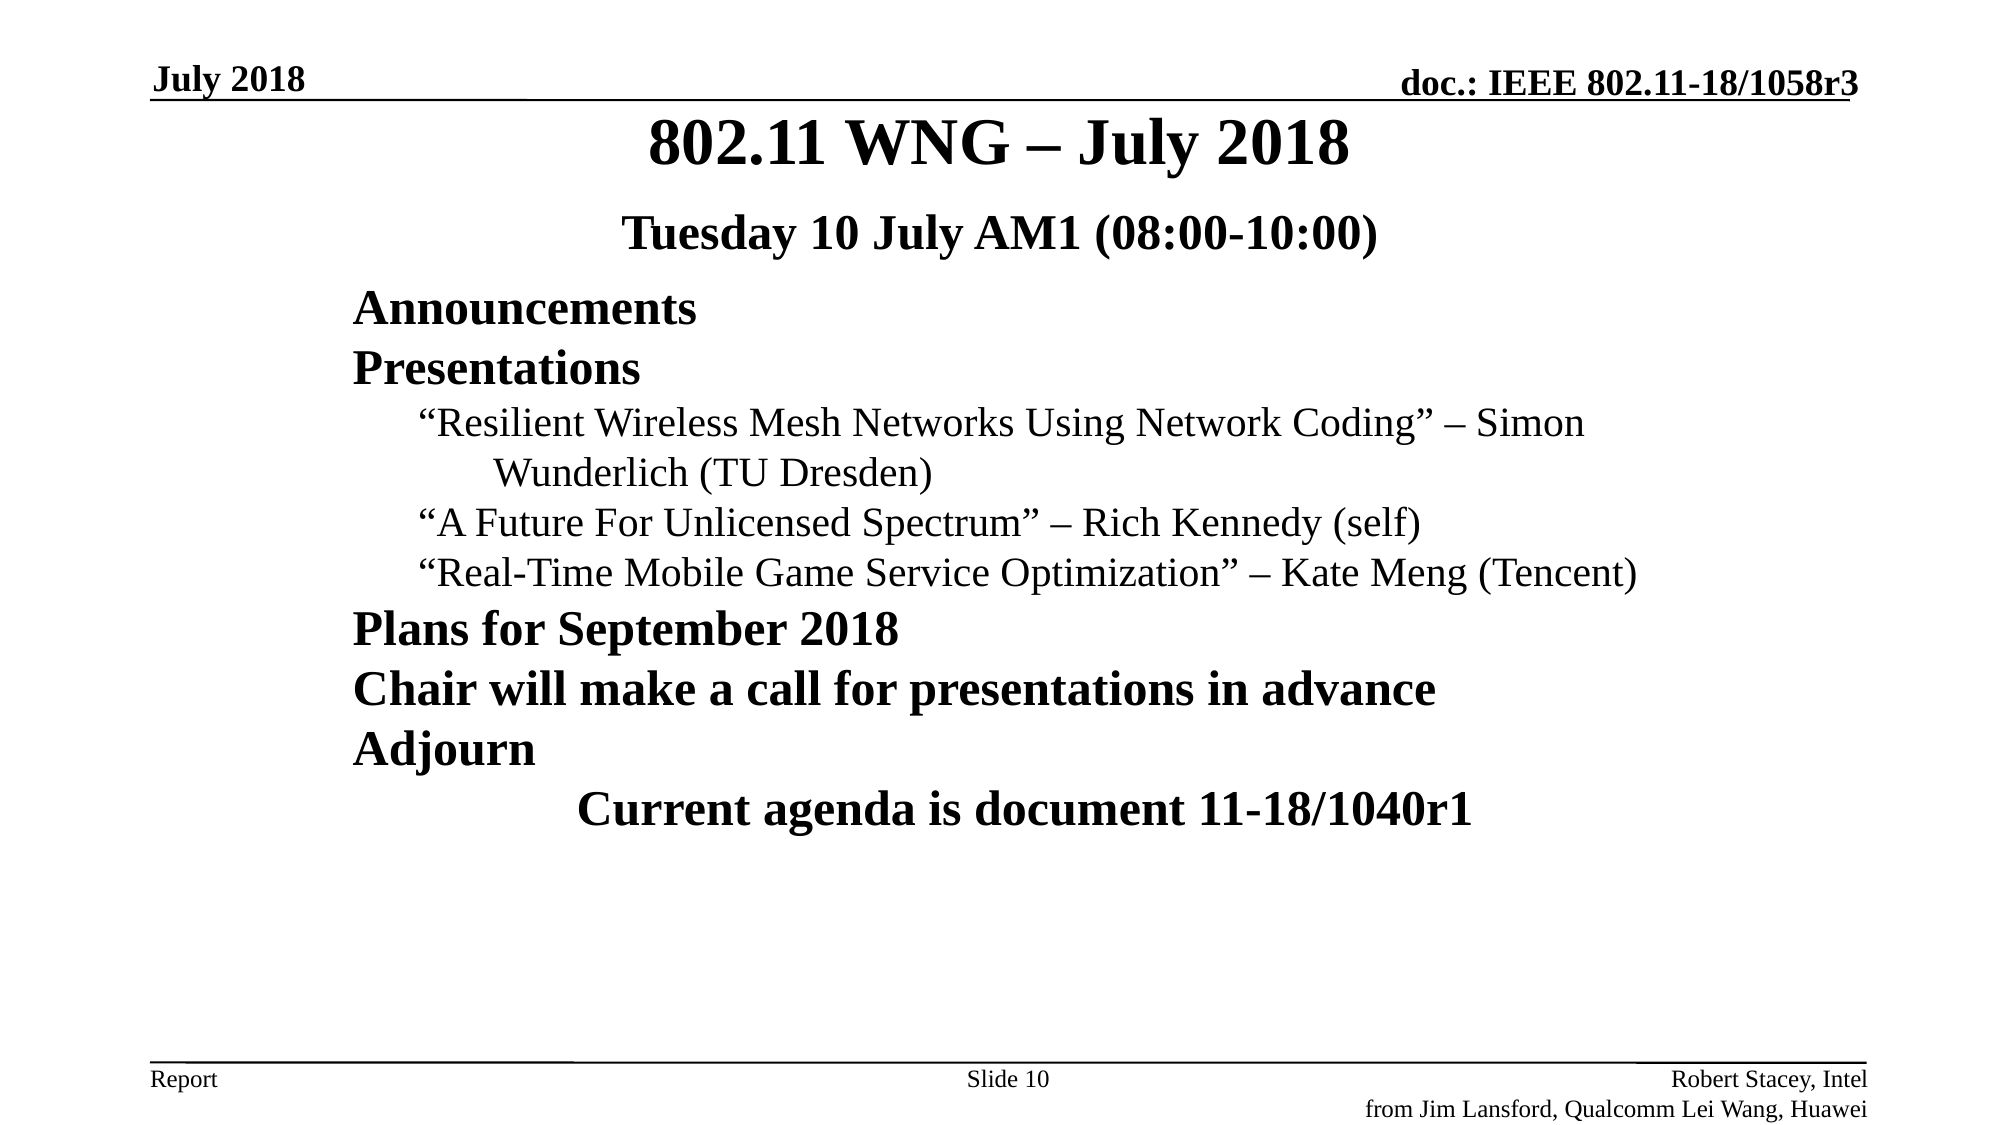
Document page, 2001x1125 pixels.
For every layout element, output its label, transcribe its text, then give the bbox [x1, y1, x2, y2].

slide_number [152, 54, 563, 100]
text_box Tuesday 10 July AM1 (08:00-10:00) [249, 192, 1750, 268]
list Announcements Presentations “Resilient Wireless Mesh Networks Using Network Coding” – Simon Wunderlich (TU Dresden) “A Future For Unlicensed Spectrum” – Rich Kennedy (self) “Real-Time Mobile Game Service Optimization” – Kate Meng (Tencent) Plans for September 2018 Chair will make a call for presentations in advance Adjourn Current agenda is document 11-18/1040r1 [337, 268, 1713, 951]
footer Robert Stacey, Intel from Jim Lansford, Qualcomm Lei Wang, Huawei [1171, 1061, 1869, 1093]
title 802.11 WNG – July 2018 [362, 87, 1638, 188]
slide_number Slide 10 [950, 1061, 1067, 1123]
